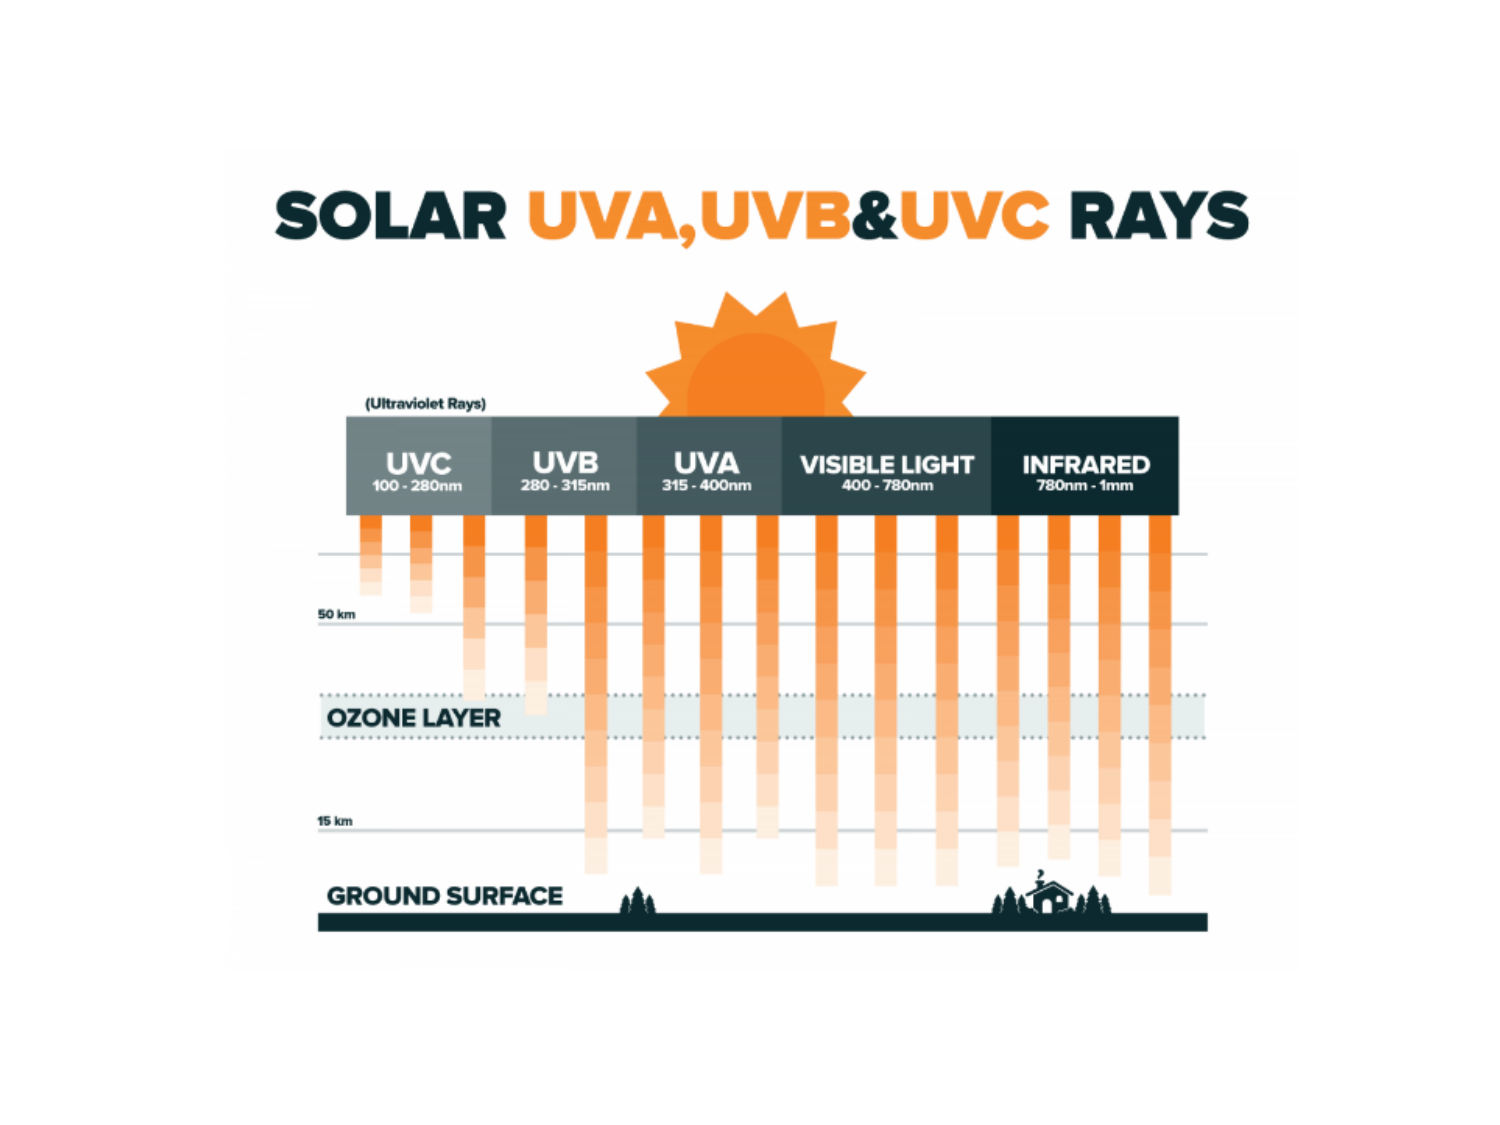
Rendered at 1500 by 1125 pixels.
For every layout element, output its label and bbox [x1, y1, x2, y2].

picture [224, 149, 1301, 971]
